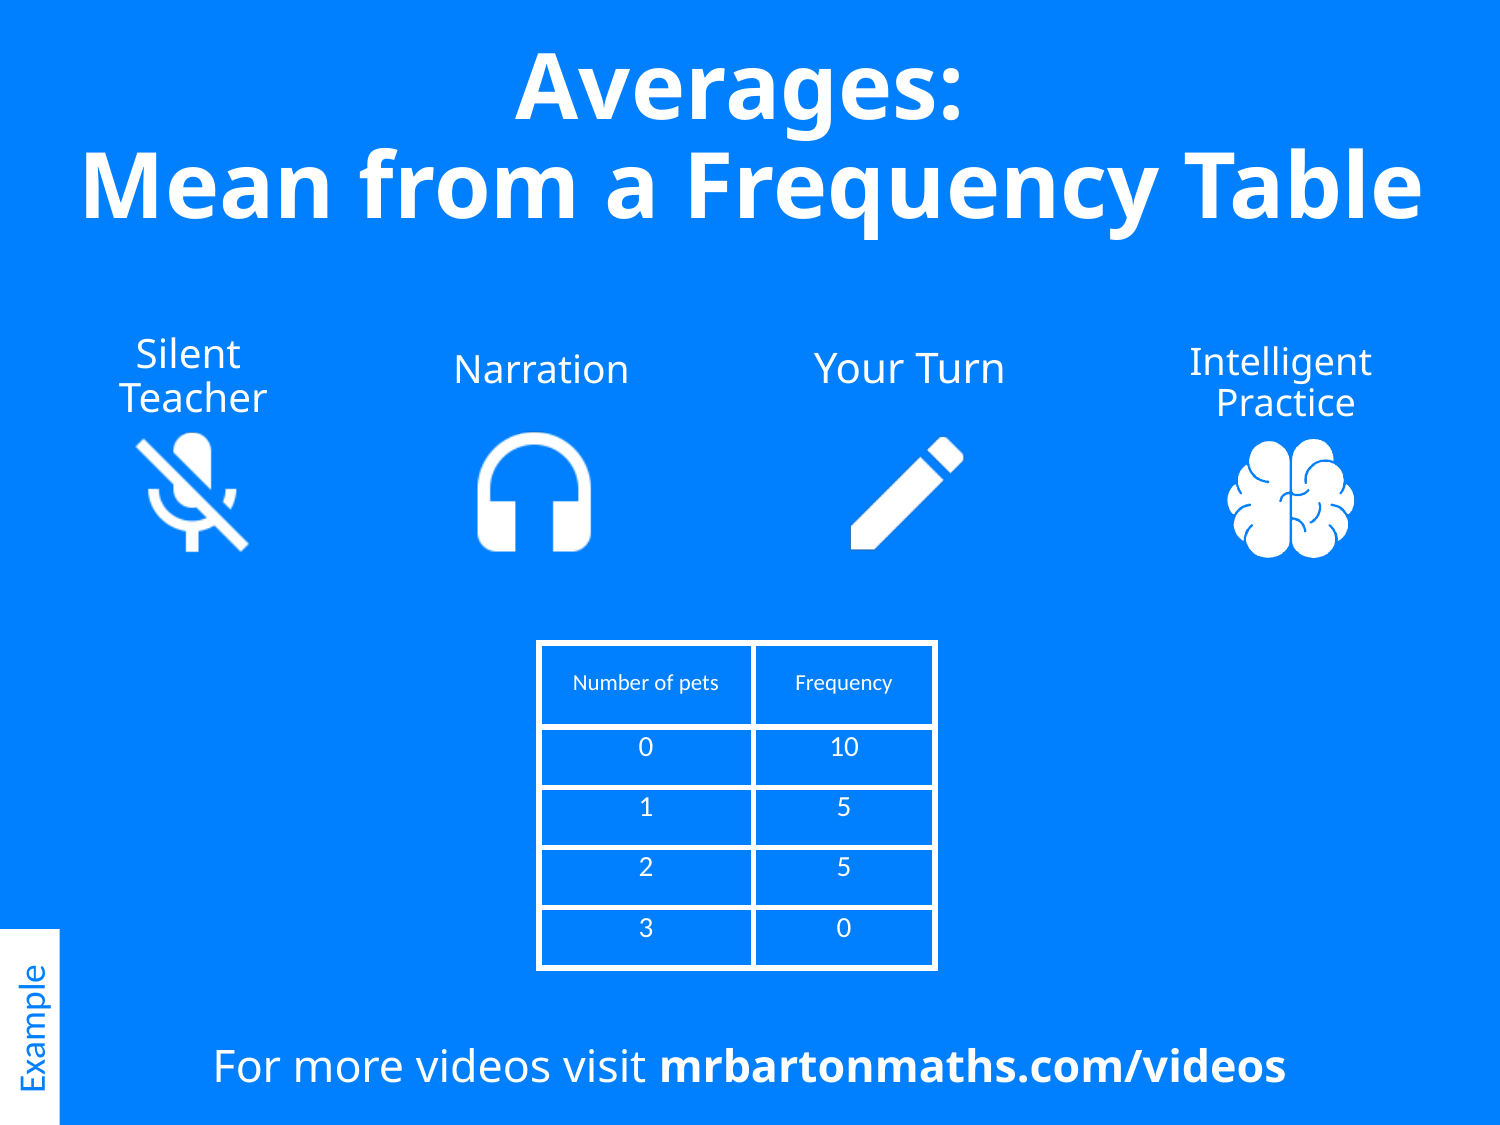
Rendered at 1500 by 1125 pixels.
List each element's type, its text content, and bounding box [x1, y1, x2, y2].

picture [1157, 433, 1424, 563]
text_box Silent Teacher [100, 306, 287, 429]
picture [459, 426, 610, 577]
picture [117, 420, 268, 571]
text_box Intelligent Practice [1172, 302, 1400, 432]
table_cell 5 [756, 850, 932, 905]
text_box Narration [435, 335, 648, 400]
table_cell 10 [756, 730, 932, 785]
table_cell 3 [542, 910, 751, 965]
title Averages: Mean from a Frequency Table [60, 18, 1444, 247]
table_header Frequency [756, 646, 932, 724]
table_cell 0 [542, 730, 751, 785]
picture [832, 418, 983, 569]
table_cell 2 [542, 850, 751, 905]
table_cell 1 [542, 790, 751, 845]
text_box For more videos visit mrbartonmaths.com/videos [96, 1008, 1404, 1100]
table_cell 0 [756, 910, 932, 965]
table_header Number of pets [542, 646, 751, 724]
text_box Your Turn [796, 335, 1024, 400]
table_cell 5 [756, 790, 932, 845]
text_box Example [0, 929, 60, 1125]
